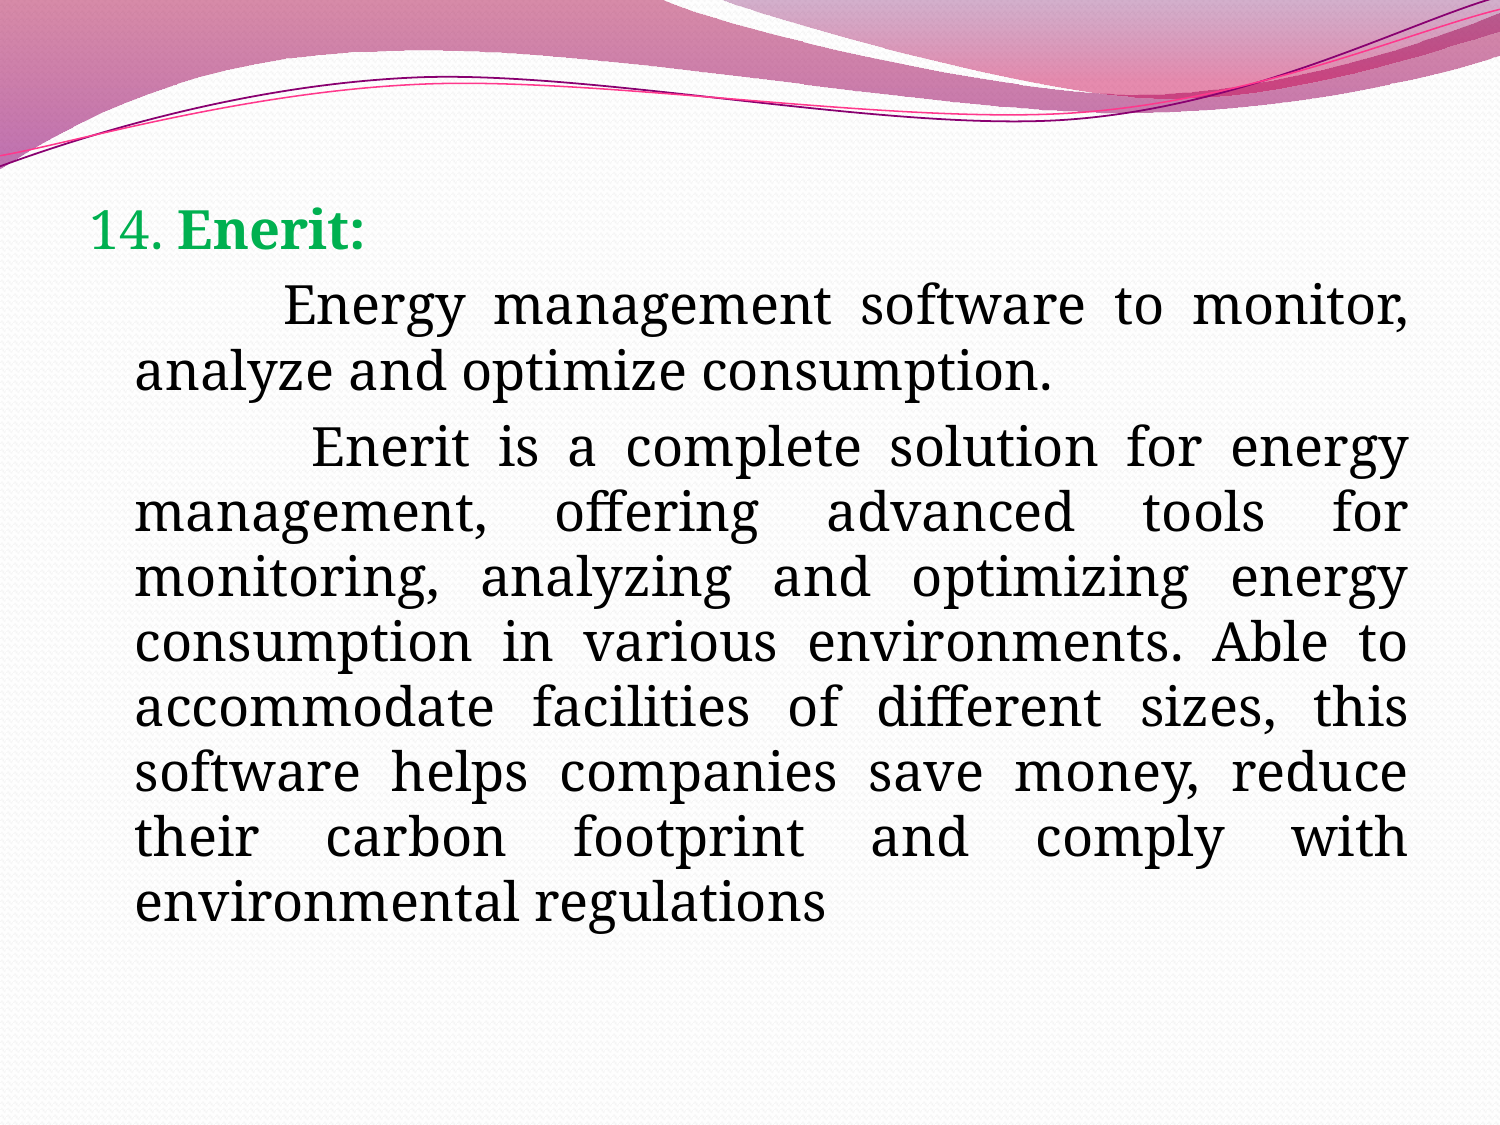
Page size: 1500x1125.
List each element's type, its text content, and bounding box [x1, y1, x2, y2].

list 14. Enerit: Energy management software to monitor, analyze and optimize consumption. Enerit is a complete solution for energy management, offering advanced tools for monitoring, analyzing and optimizing energy consumption in various environments. Able to accommodate facilities of different sizes, this software helps companies save money, reduce their carbon footprint and comply with environmental regulations [75, 187, 1425, 1038]
